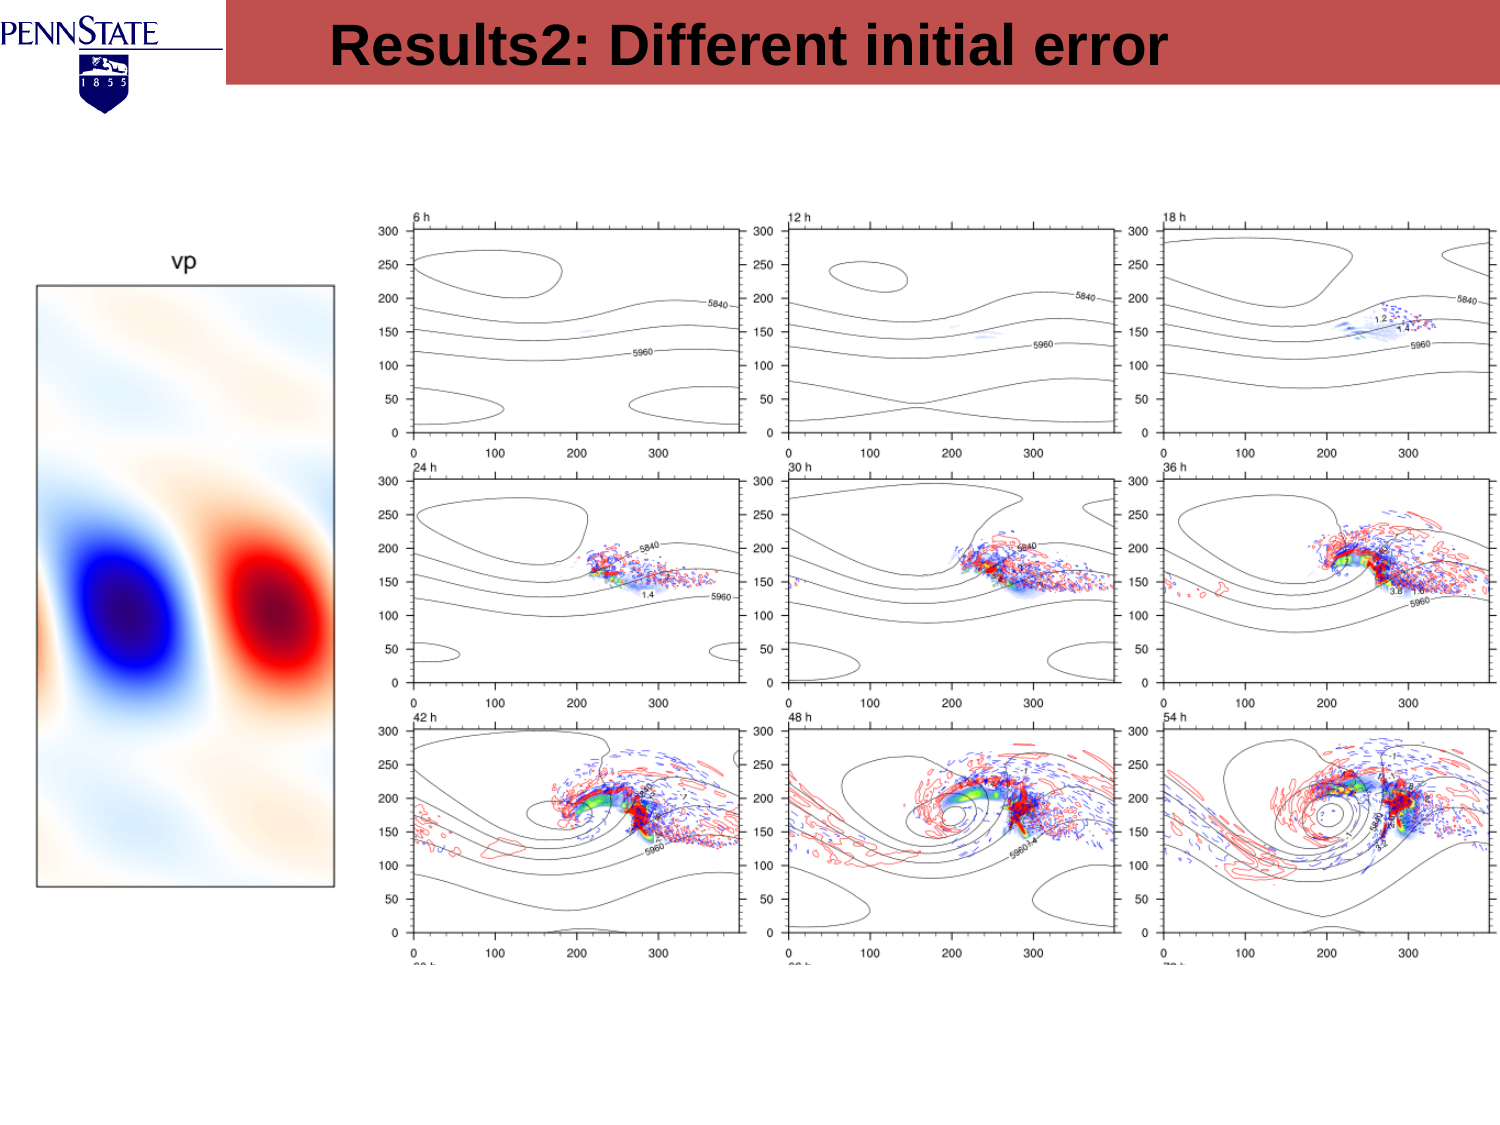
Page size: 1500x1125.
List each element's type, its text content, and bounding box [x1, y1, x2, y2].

picture [374, 206, 1500, 965]
picture [0, 0, 226, 153]
picture [31, 241, 342, 896]
text_box Results2: Different initial error [226, 0, 1500, 85]
